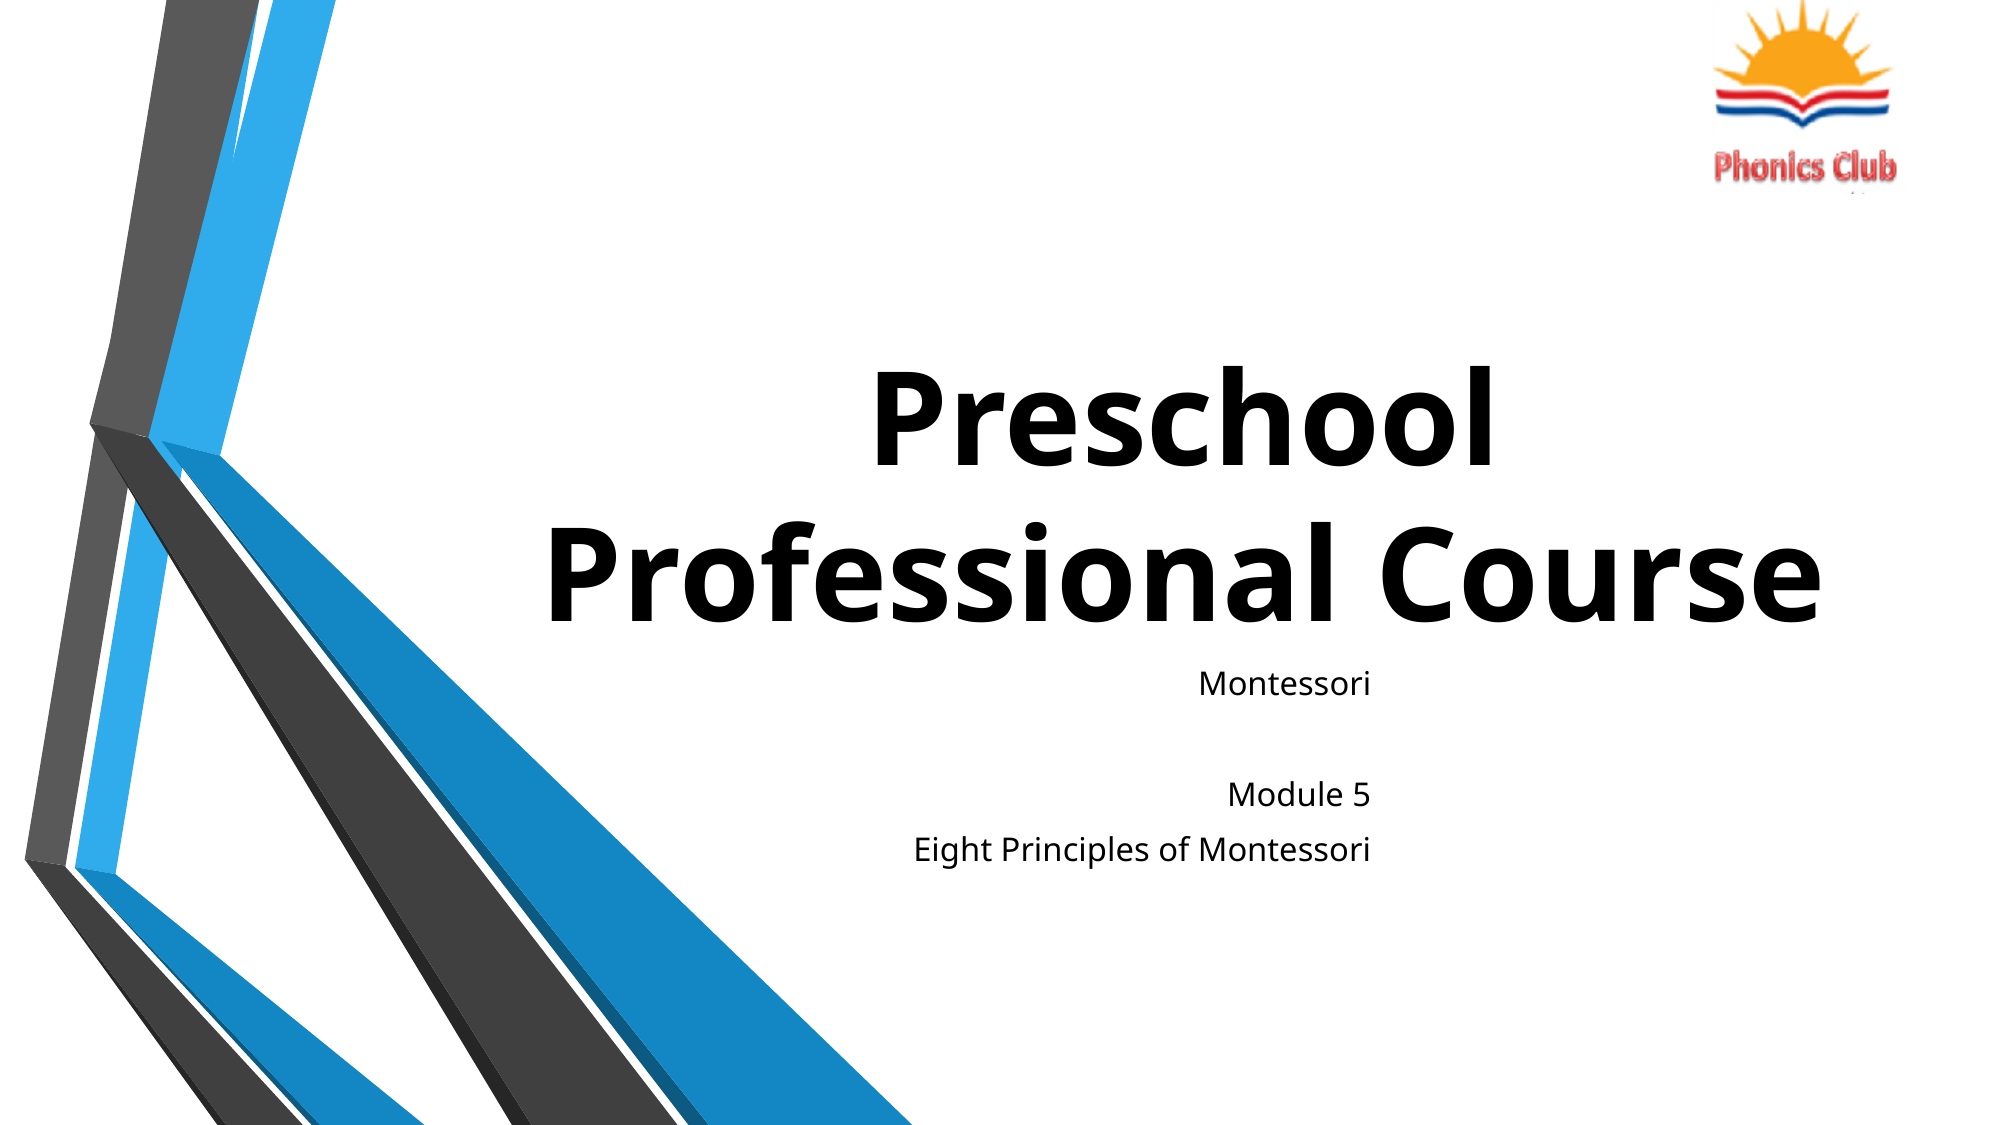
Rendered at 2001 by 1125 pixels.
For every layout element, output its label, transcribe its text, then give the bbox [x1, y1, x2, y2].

picture [1601, 0, 2000, 194]
title Preschool Professional Course [480, 226, 1887, 656]
subtitle Montessori Module 5 Eight Principles of Montessori [740, 655, 1387, 1011]
